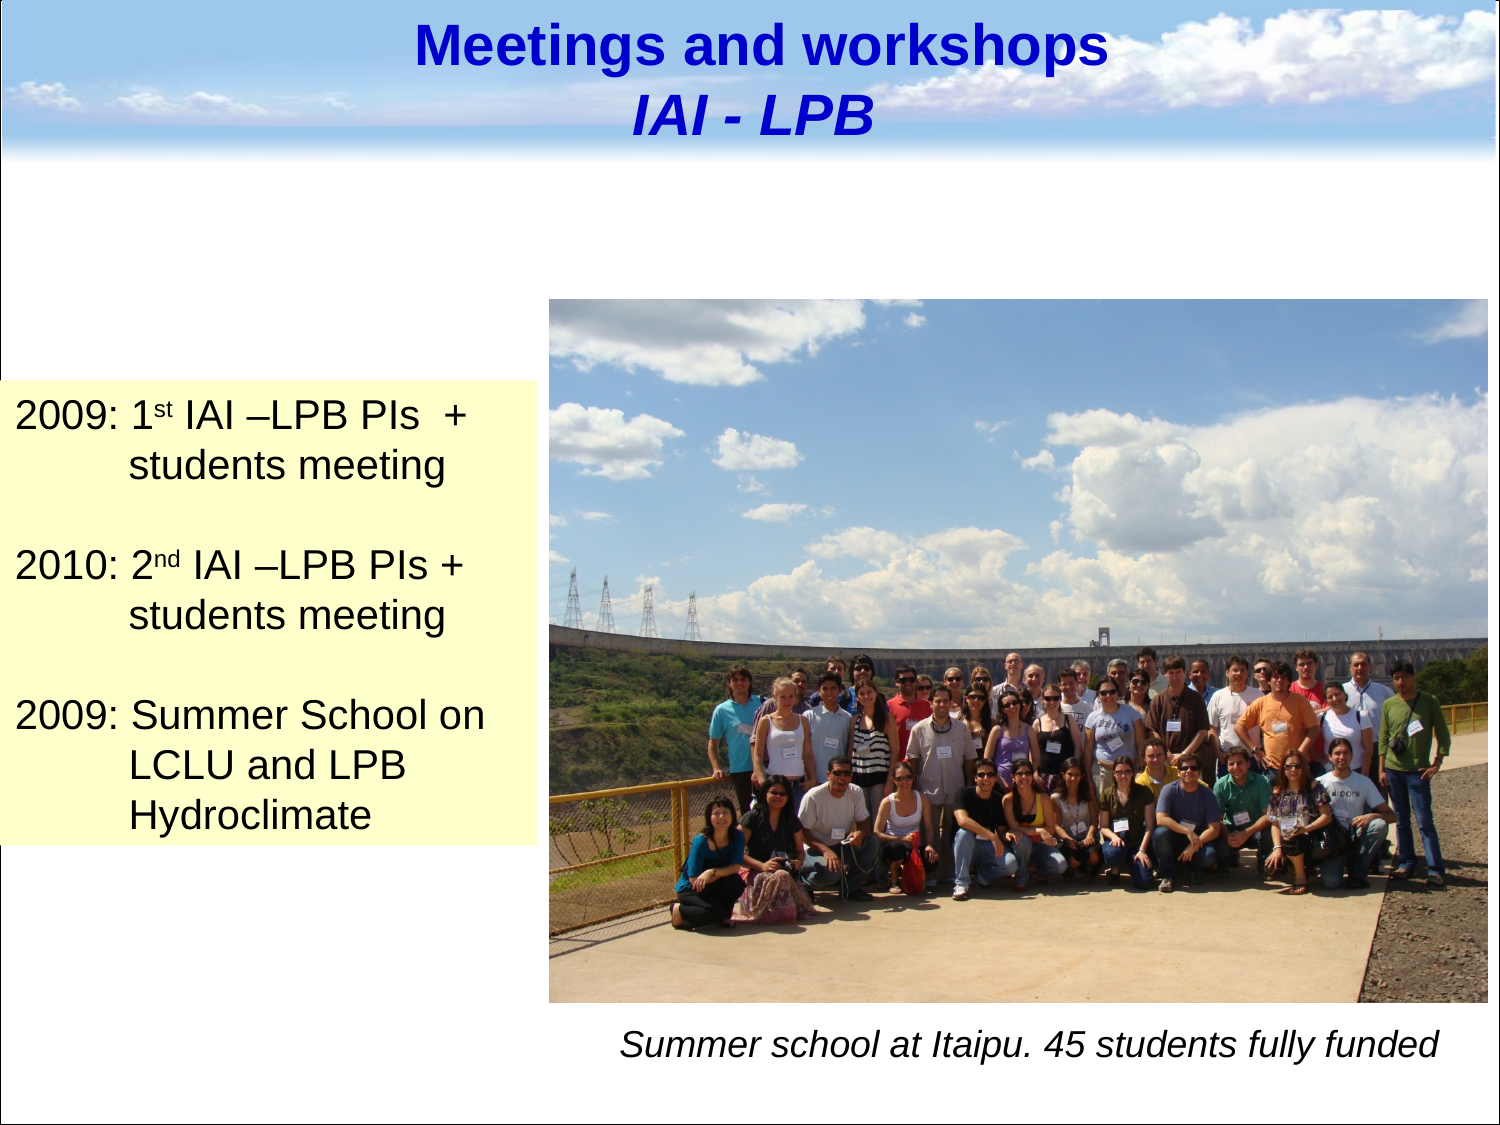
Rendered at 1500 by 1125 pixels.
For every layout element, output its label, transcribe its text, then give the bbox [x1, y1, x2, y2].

picture [2, 0, 1496, 1004]
text_box Meetings and workshops IAI - LPB [262, 0, 1263, 155]
text_box 2009: 1st IAI –LPB PIs + students meeting 2010: 2nd IAI –LPB PIs + students meeting 2009: Summer School on LCLU and LPB Hydroclimate [0, 380, 538, 846]
text_box Summer school at Itaipu. 45 students fully funded [604, 1012, 1455, 1073]
